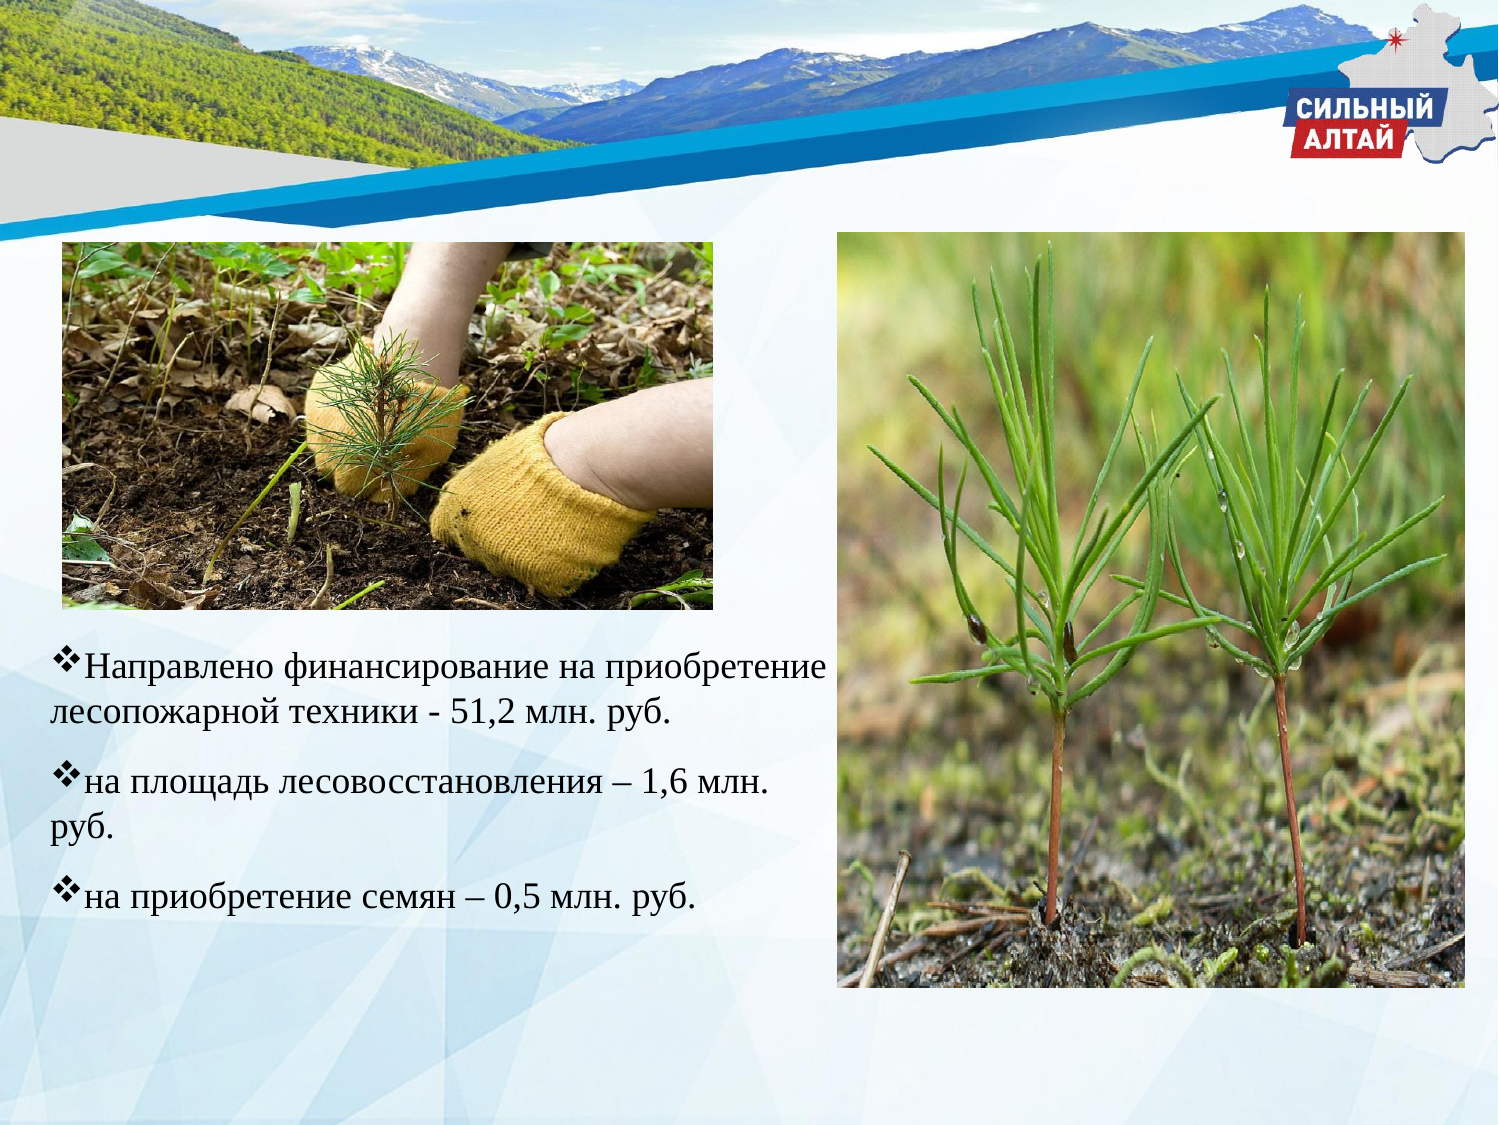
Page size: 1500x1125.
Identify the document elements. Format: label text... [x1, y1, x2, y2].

picture [0, 0, 1499, 1125]
text_box Направлено финансирование на приобретение лесопожарной техники - 51,2 млн. руб. на площадь лесовосстановления – 1,6 млн. руб. на приобретение семян – 0,5 млн. руб. [50, 630, 832, 985]
